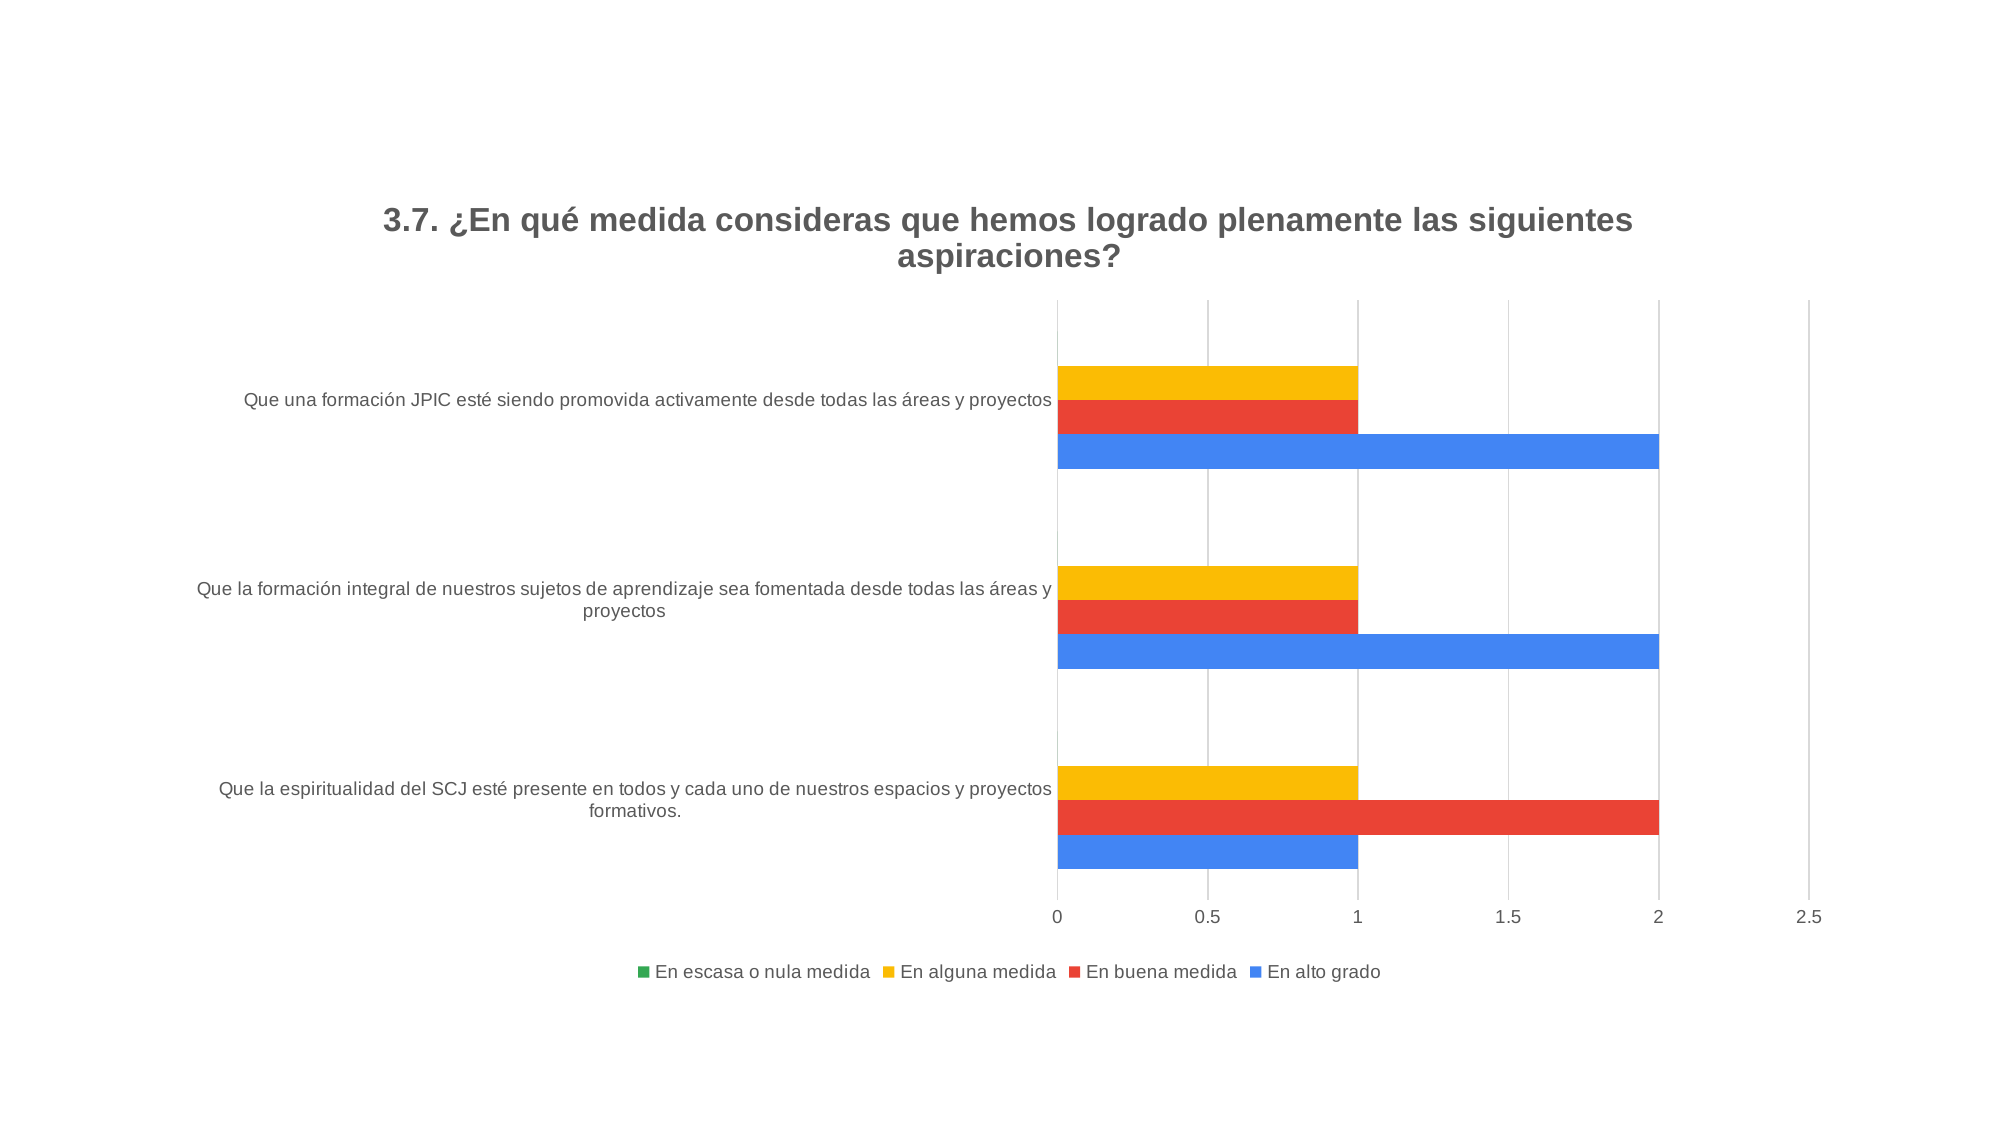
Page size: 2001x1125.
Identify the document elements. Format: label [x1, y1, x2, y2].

chart [162, 167, 1857, 990]
